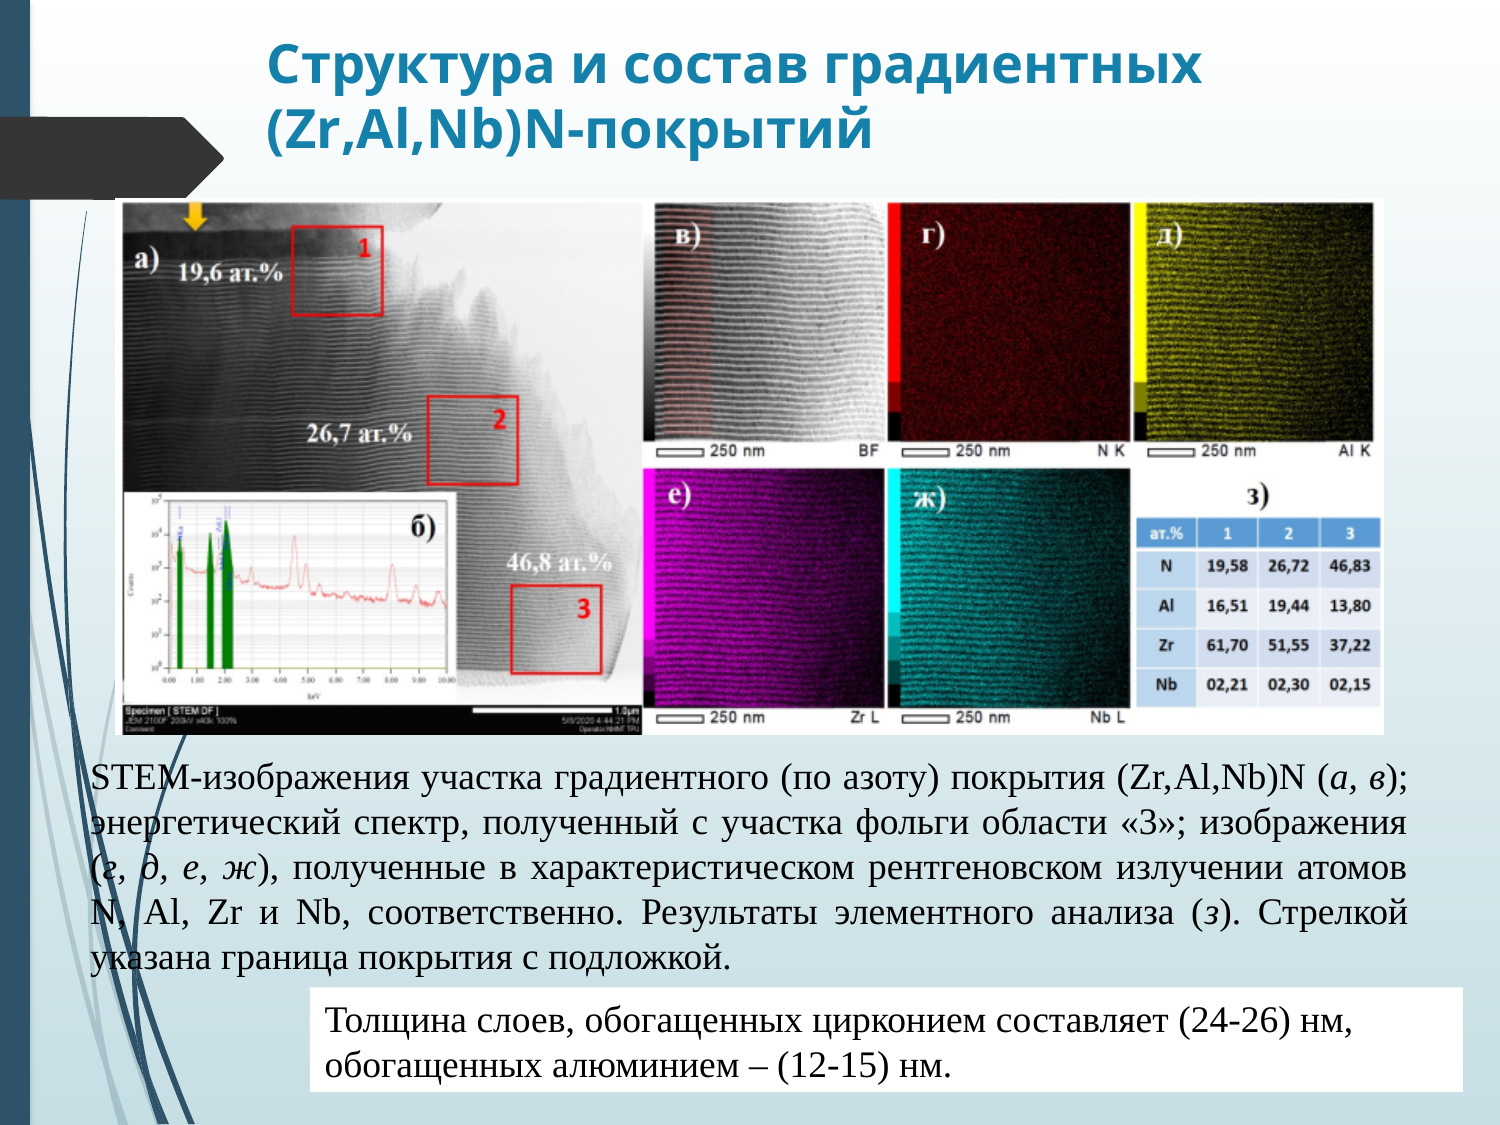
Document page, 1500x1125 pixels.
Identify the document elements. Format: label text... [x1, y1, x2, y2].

picture [115, 198, 1384, 736]
text_box STEM-изображения участка градиентного (по азоту) покрытия (Zr,Al,Nb)N (а, в); энергетический спектр, полученный с участка фольги области «3»; изображения (г, д, е, ж), полученные в характеристическом рентгеновском излучении атомов N, Al, Zr и Nb, соответственно. Результаты элементного анализа (з). Стрелкой указана граница покрытия с подложкой. [75, 745, 1424, 985]
title Структура и состав градиентных (Zr,Al,Nb)N-покрытий [251, 22, 1500, 233]
text_box Толщина слоев, обогащенных цирконием составляет (24-26) нм, обогащенных алюминием – (12-15) нм. [309, 987, 1463, 1093]
